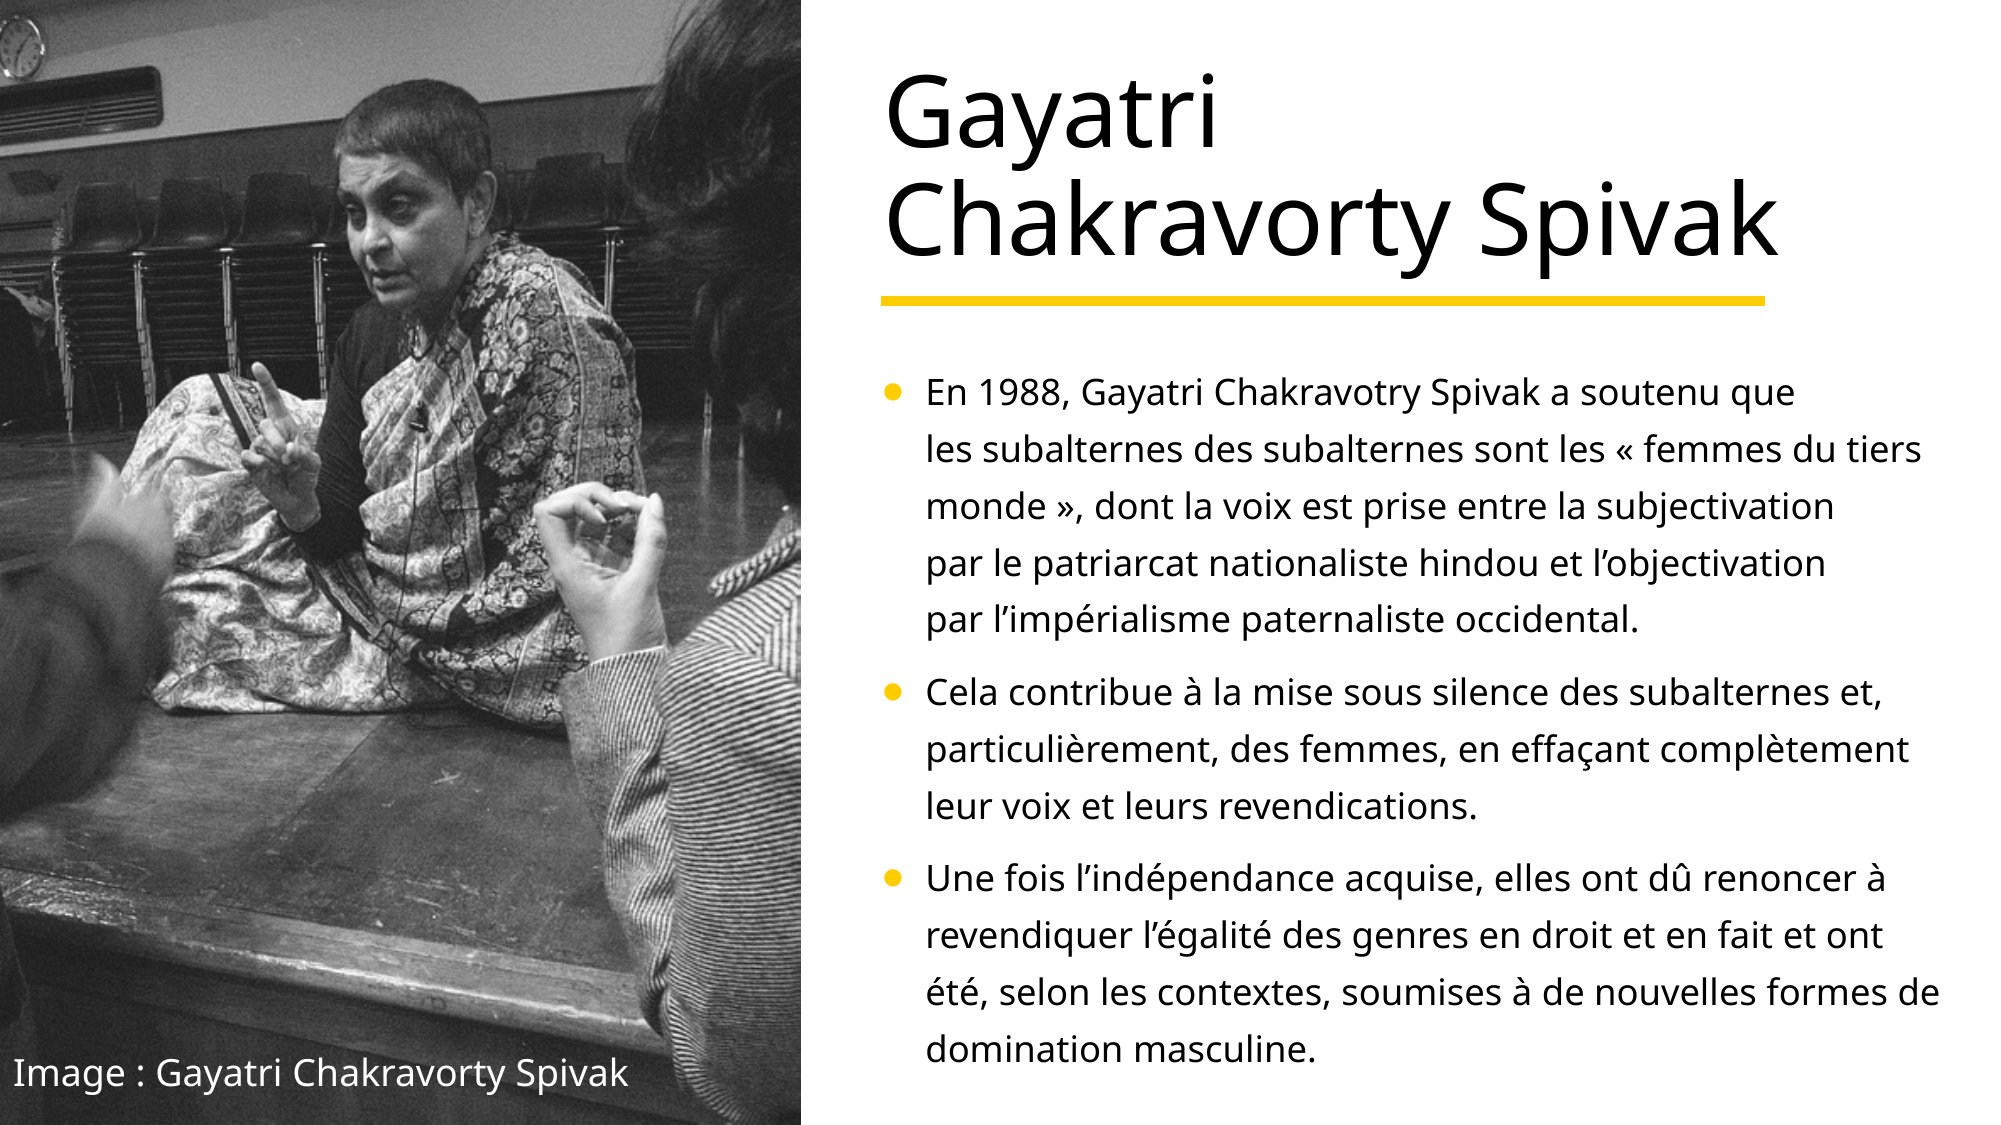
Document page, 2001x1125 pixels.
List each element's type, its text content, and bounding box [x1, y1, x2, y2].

text_box En 1988, Gayatri Chakravotry Spivak a soutenu que les subalternes des subalternes sont les « femmes du tiers monde », dont la voix est prise entre la subjectivation par le patriarcat nationaliste hindou et l’objectivation par l’impérialisme paternaliste occidental. Cela contribue à la mise sous silence des subalternes et, particulièrement, des femmes, en effaçant complètement leur voix et leurs revendications. Une fois l’indépendance acquise, elles ont dû renoncer à revendiquer l’égalité des genres en droit et en fait et ont été, selon les contextes, soumises à de nouvelles formes de domination masculine. [874, 348, 1958, 1091]
text_box Gayatri Chakravorty Spivak [875, 24, 1890, 285]
picture [0, 0, 801, 1125]
